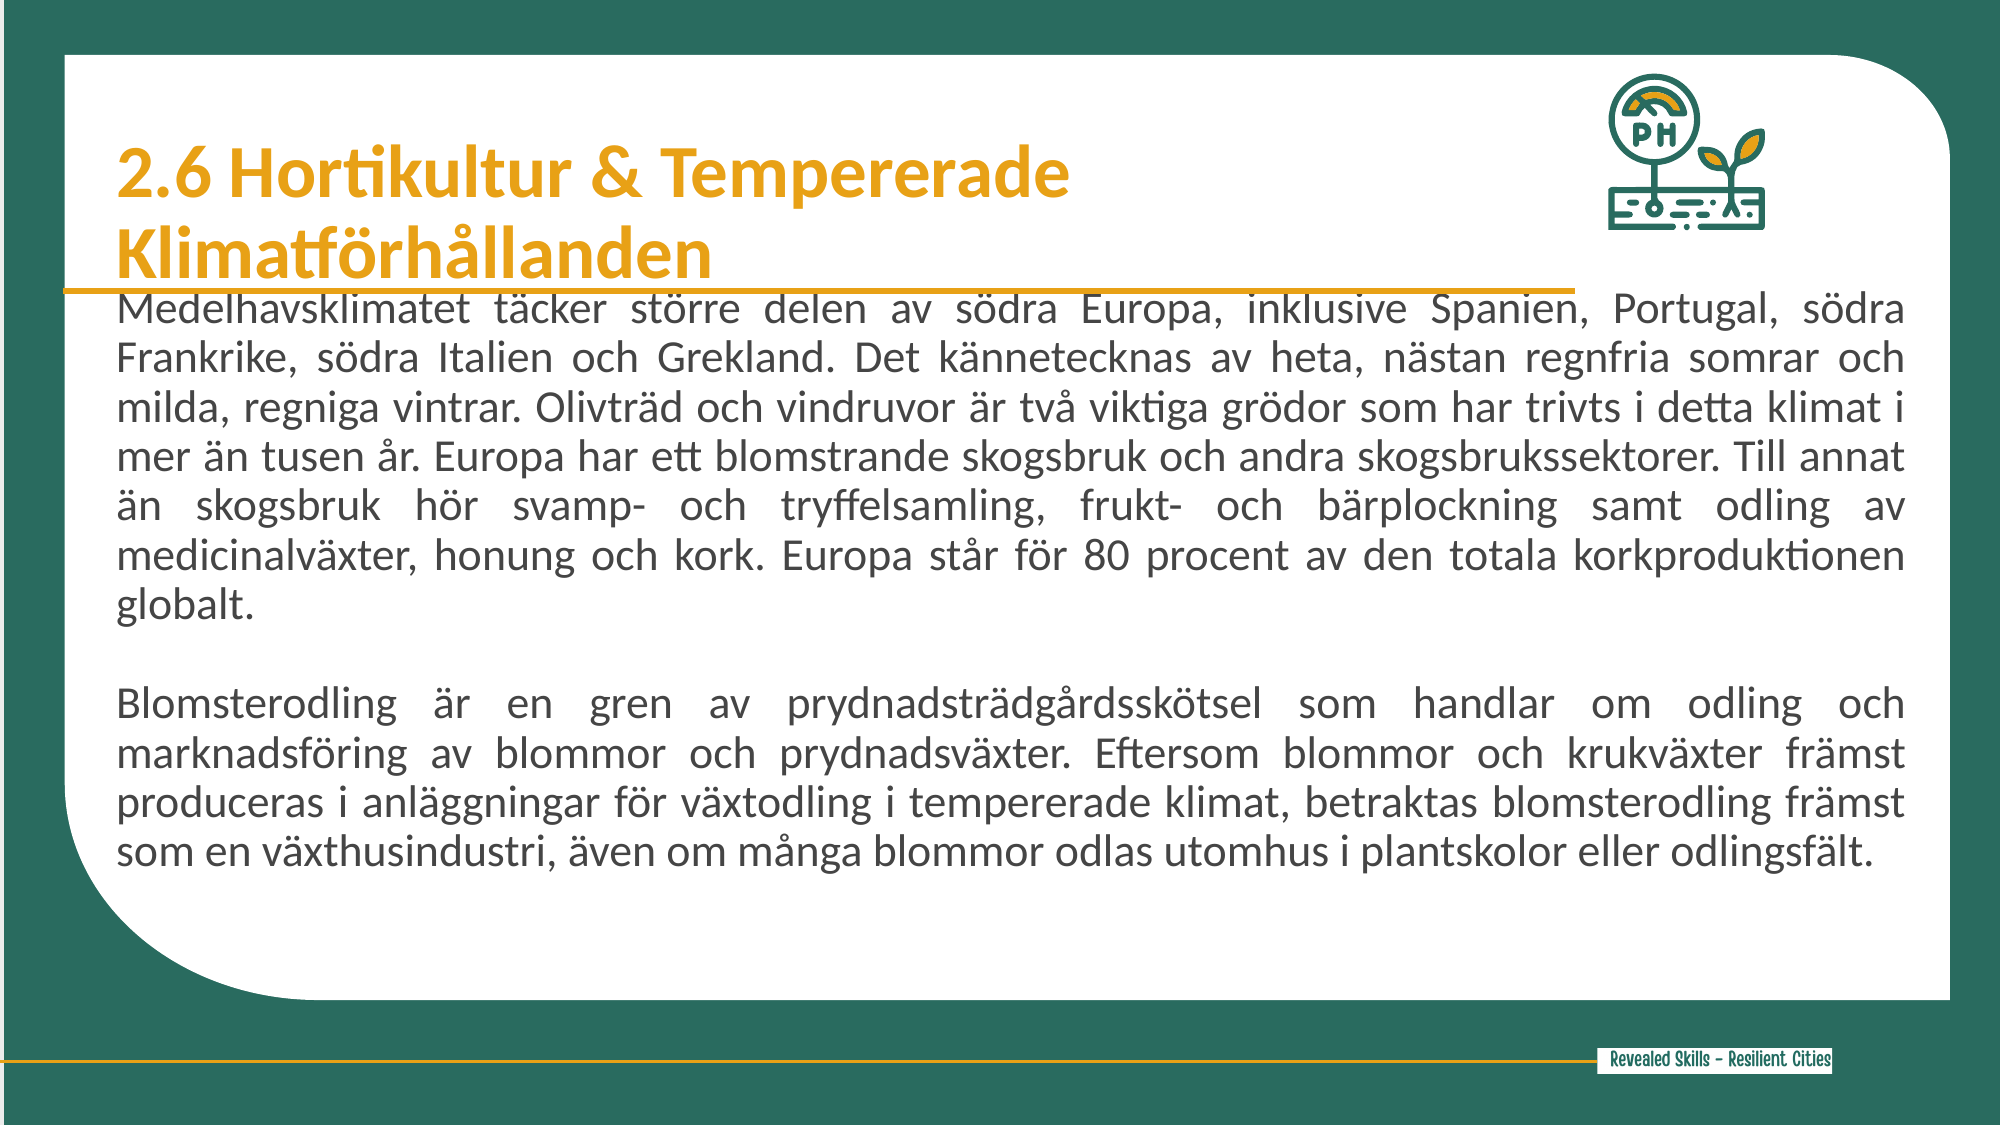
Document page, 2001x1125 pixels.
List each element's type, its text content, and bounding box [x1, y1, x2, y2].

picture [1597, 1048, 1833, 1074]
list Medelhavsklimatet täcker större delen av södra Europa, inklusive Spanien, Portugal, södra Frankrike, södra Italien och Grekland. Det kännetecknas av heta, nästan regnfria somrar och milda, regniga vintrar. Olivträd och vindruvor är två viktiga grödor som har trivts i detta klimat i mer än tusen år. Europa har ett blomstrande skogsbruk och andra skogsbrukssektorer. Till annat än skogsbruk hör svamp- och tryffelsamling, frukt- och bärplockning samt odling av medicinalväxter, honung och kork. Europa står för 80 procent av den totala korkproduktionen globalt. Blomsterodling är en gren av prydnadsträdgårdsskötsel som handlar om odling och marknadsföring av blommor och prydnadsväxter. Eftersom blommor och krukväxter främst produceras i anläggningar för växtodling i tempererade klimat, betraktas blomsterodling främst som en växthusindustri, även om många blommor odlas utomhus i plantskolor eller odlingsfält. [100, 276, 1923, 934]
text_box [1608, 73, 1766, 231]
list 2.6 Hortikultur & Tempererade Klimatförhållanden [100, 124, 1611, 257]
